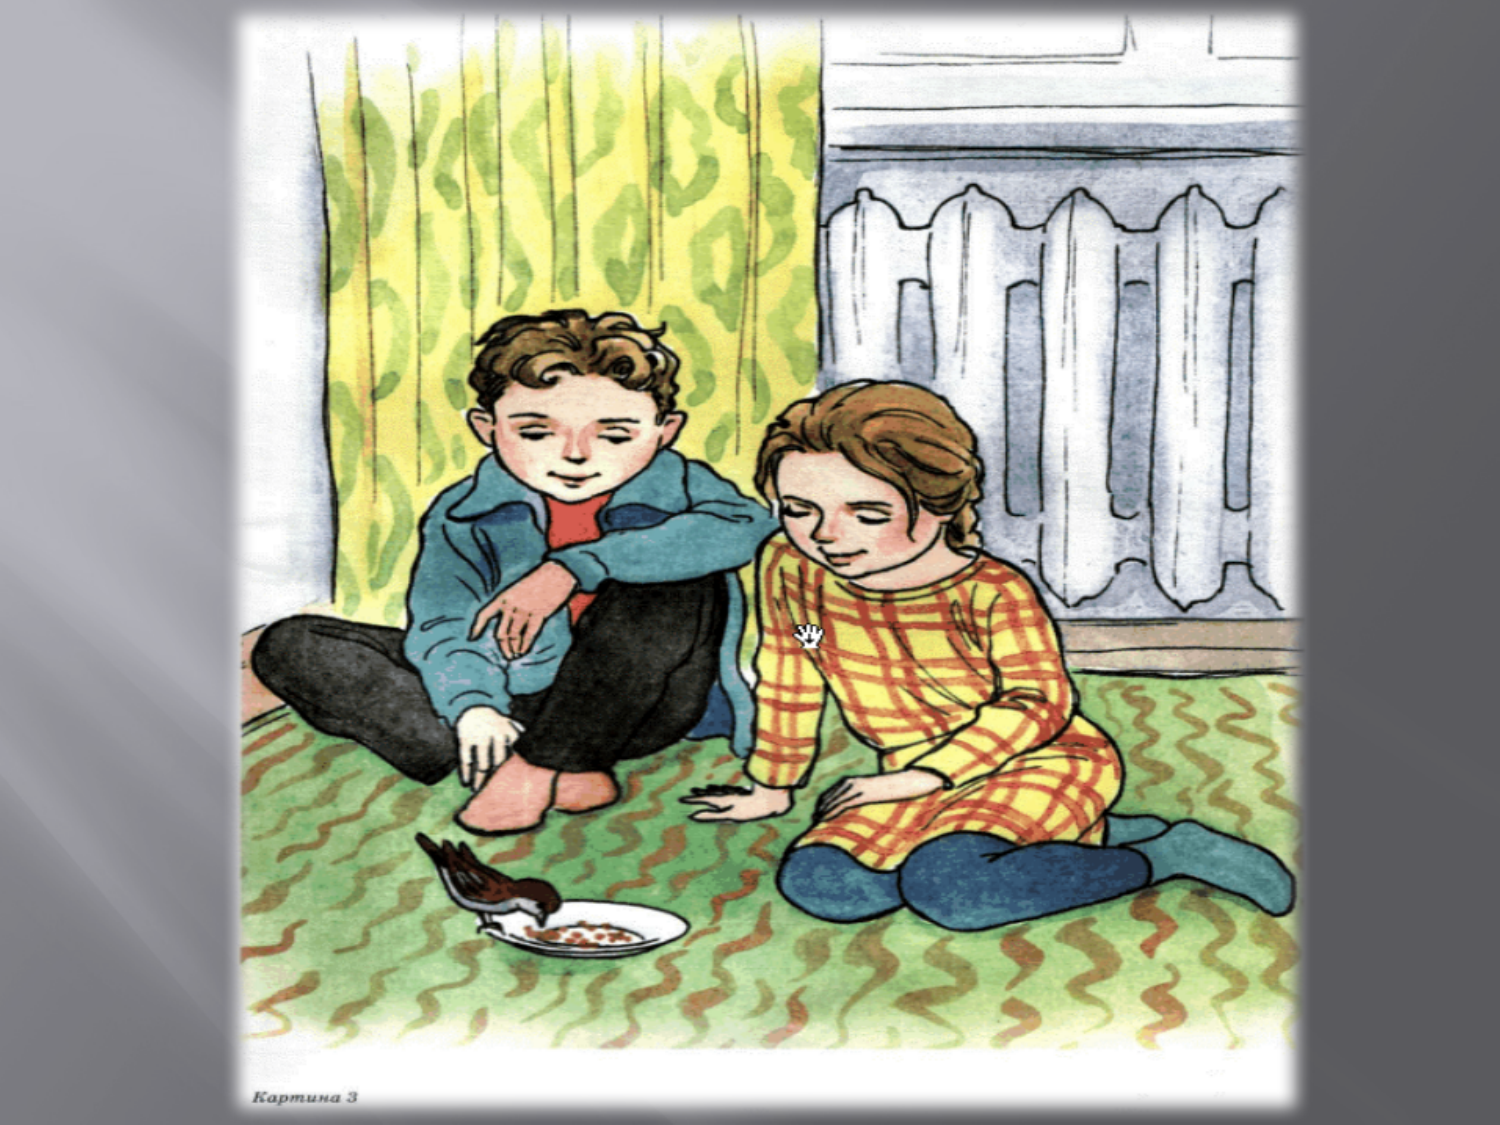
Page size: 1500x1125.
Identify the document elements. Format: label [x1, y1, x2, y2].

list [222, 0, 1313, 1125]
